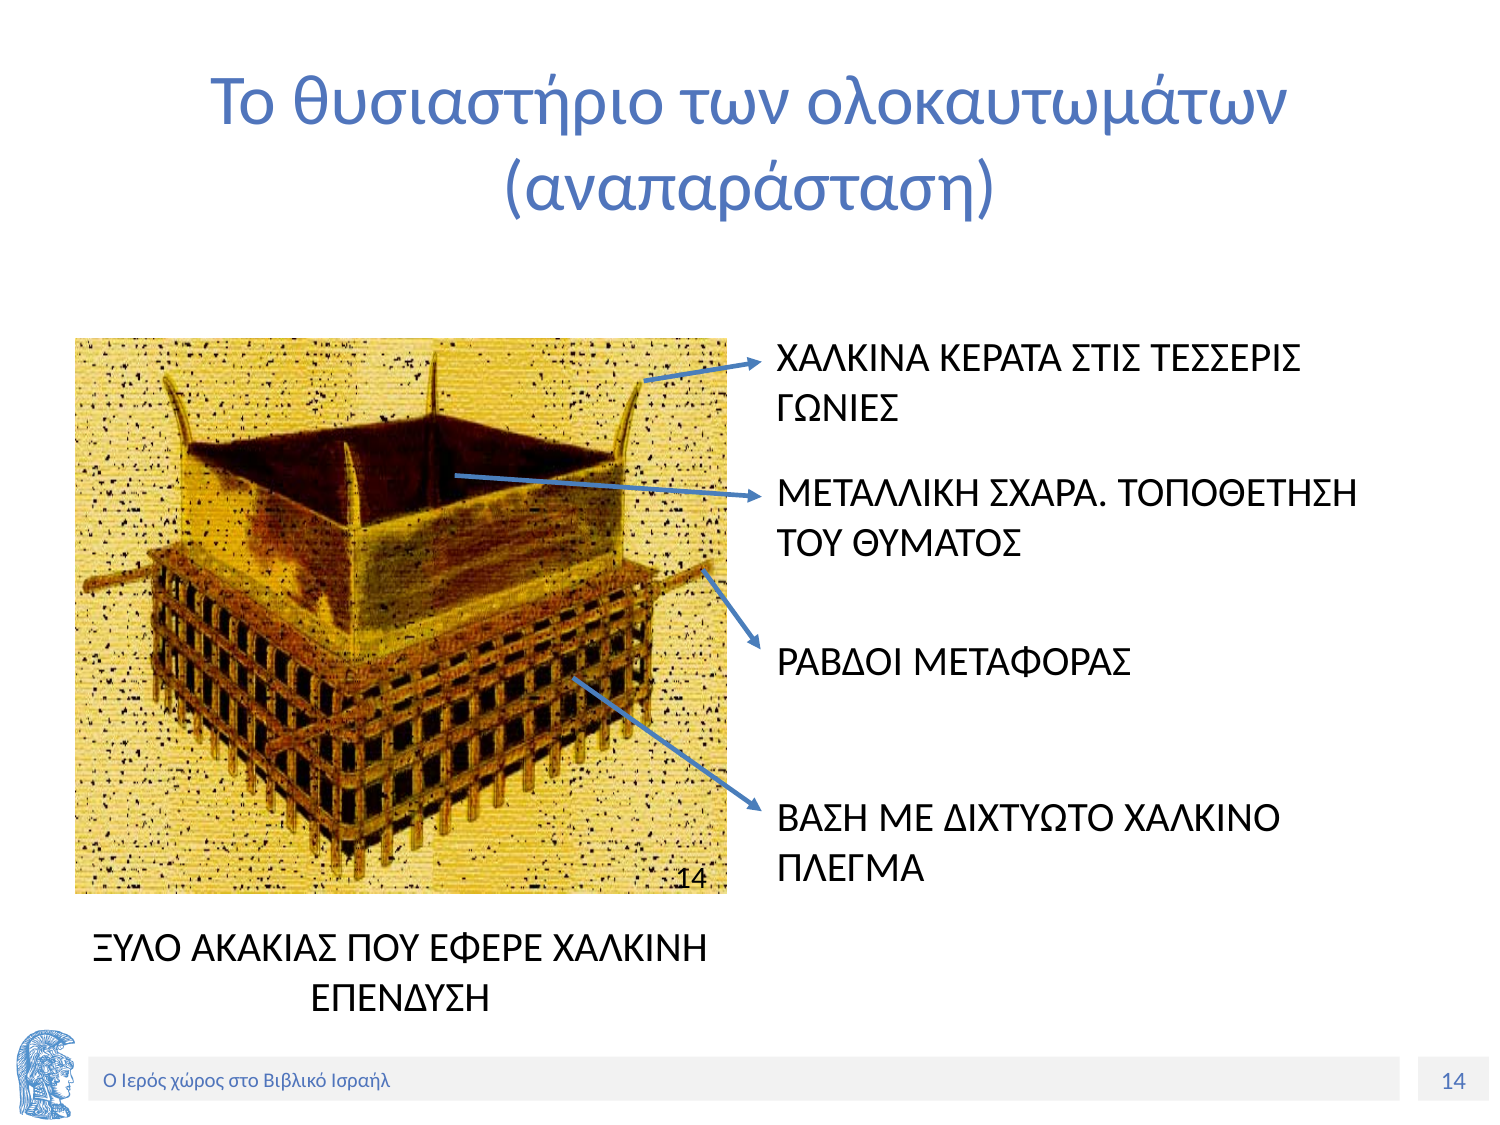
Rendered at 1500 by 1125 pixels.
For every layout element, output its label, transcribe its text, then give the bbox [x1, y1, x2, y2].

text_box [702, 569, 761, 650]
title Το θυσιαστήριο των ολοκαυτωμάτων (αναπαράσταση) [75, 45, 1425, 233]
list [74, 337, 727, 894]
text_box ΞΥΛΟ ΑΚΑΚΙΑΣ ΠΟΥ ΕΦΕΡΕ ΧΑΛΚΙΝΗ ΕΠΕΝΔΥΣΗ [74, 928, 727, 1012]
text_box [572, 677, 762, 812]
text_box ΜΕΤΑΛΛΙΚΗ ΣΧΑΡΑ. ΤΟΠΟΘΕΤΗΣΗ ΤΟΥ ΘΥΜΑΤΟΣ [761, 467, 1425, 563]
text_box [643, 361, 762, 382]
text_box ΧΑΛΚΙΝΑ ΚΕΡΑΤΑ ΣΤΙΣ ΤΕΣΣΕΡΙΣ ΓΩΝΙΕΣ [761, 338, 1425, 421]
text_box ΡΑΒΔΟΙ ΜΕΤΑΦΟΡΑΣ [761, 617, 1317, 700]
picture [9, 1026, 81, 1120]
text_box ΒΑΣΗ ΜΕ ΔΙΧΤΥΩΤΟ ΧΑΛΚΙΝΟ ΠΛΕΓΜΑ [761, 786, 1376, 894]
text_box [454, 475, 763, 497]
